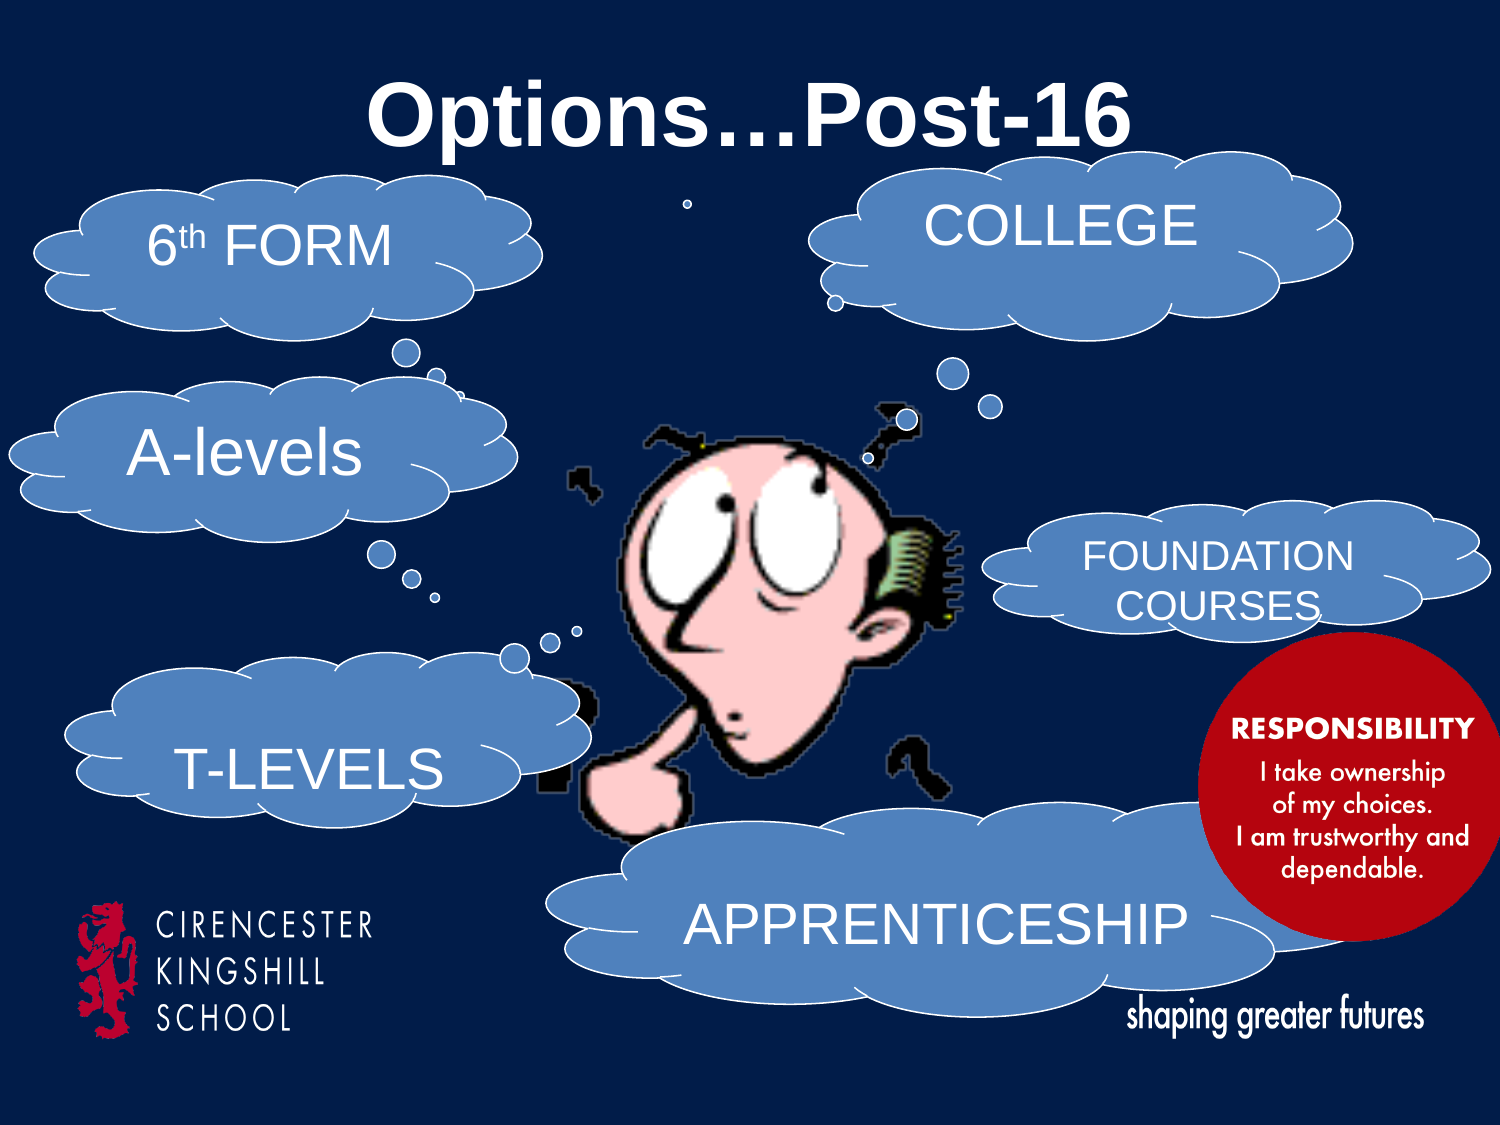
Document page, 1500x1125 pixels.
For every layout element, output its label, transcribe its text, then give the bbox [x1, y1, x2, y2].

title Options…Post-16 [112, 19, 1388, 149]
text_box FOUNDATION COURSES [1391, 501, 1491, 621]
text_box APPRENTICESHIP [545, 901, 1297, 1018]
picture [75, 897, 375, 1043]
text_box 6th FORM [33, 199, 104, 312]
picture [1125, 989, 1425, 1043]
picture [109, 149, 1500, 942]
text_box T-LEVELS [64, 711, 104, 794]
text_box A-levels [9, 394, 104, 526]
